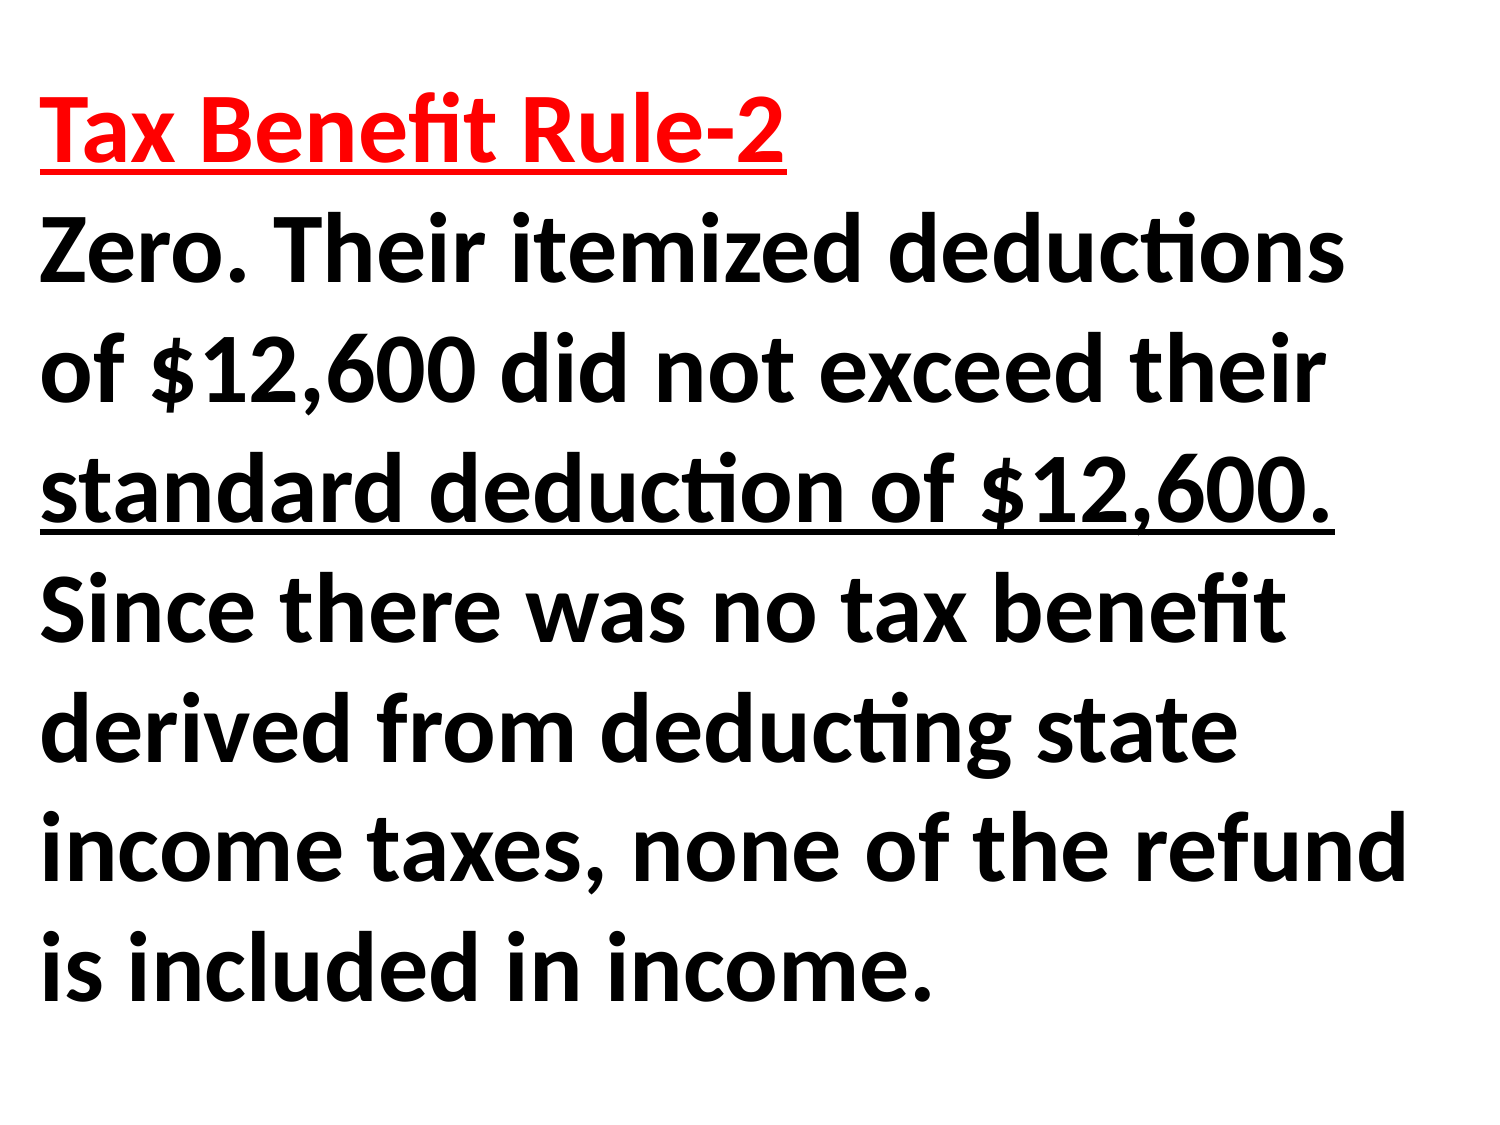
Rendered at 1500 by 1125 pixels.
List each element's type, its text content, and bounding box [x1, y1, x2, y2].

title Tax Benefit Rule-2 Zero. Their itemized deductions of $12,600 did not exceed their standard deduction of $12,600. Since there was no tax benefit derived from deducting state income taxes, none of the refund is included in income. [24, 54, 1450, 1030]
